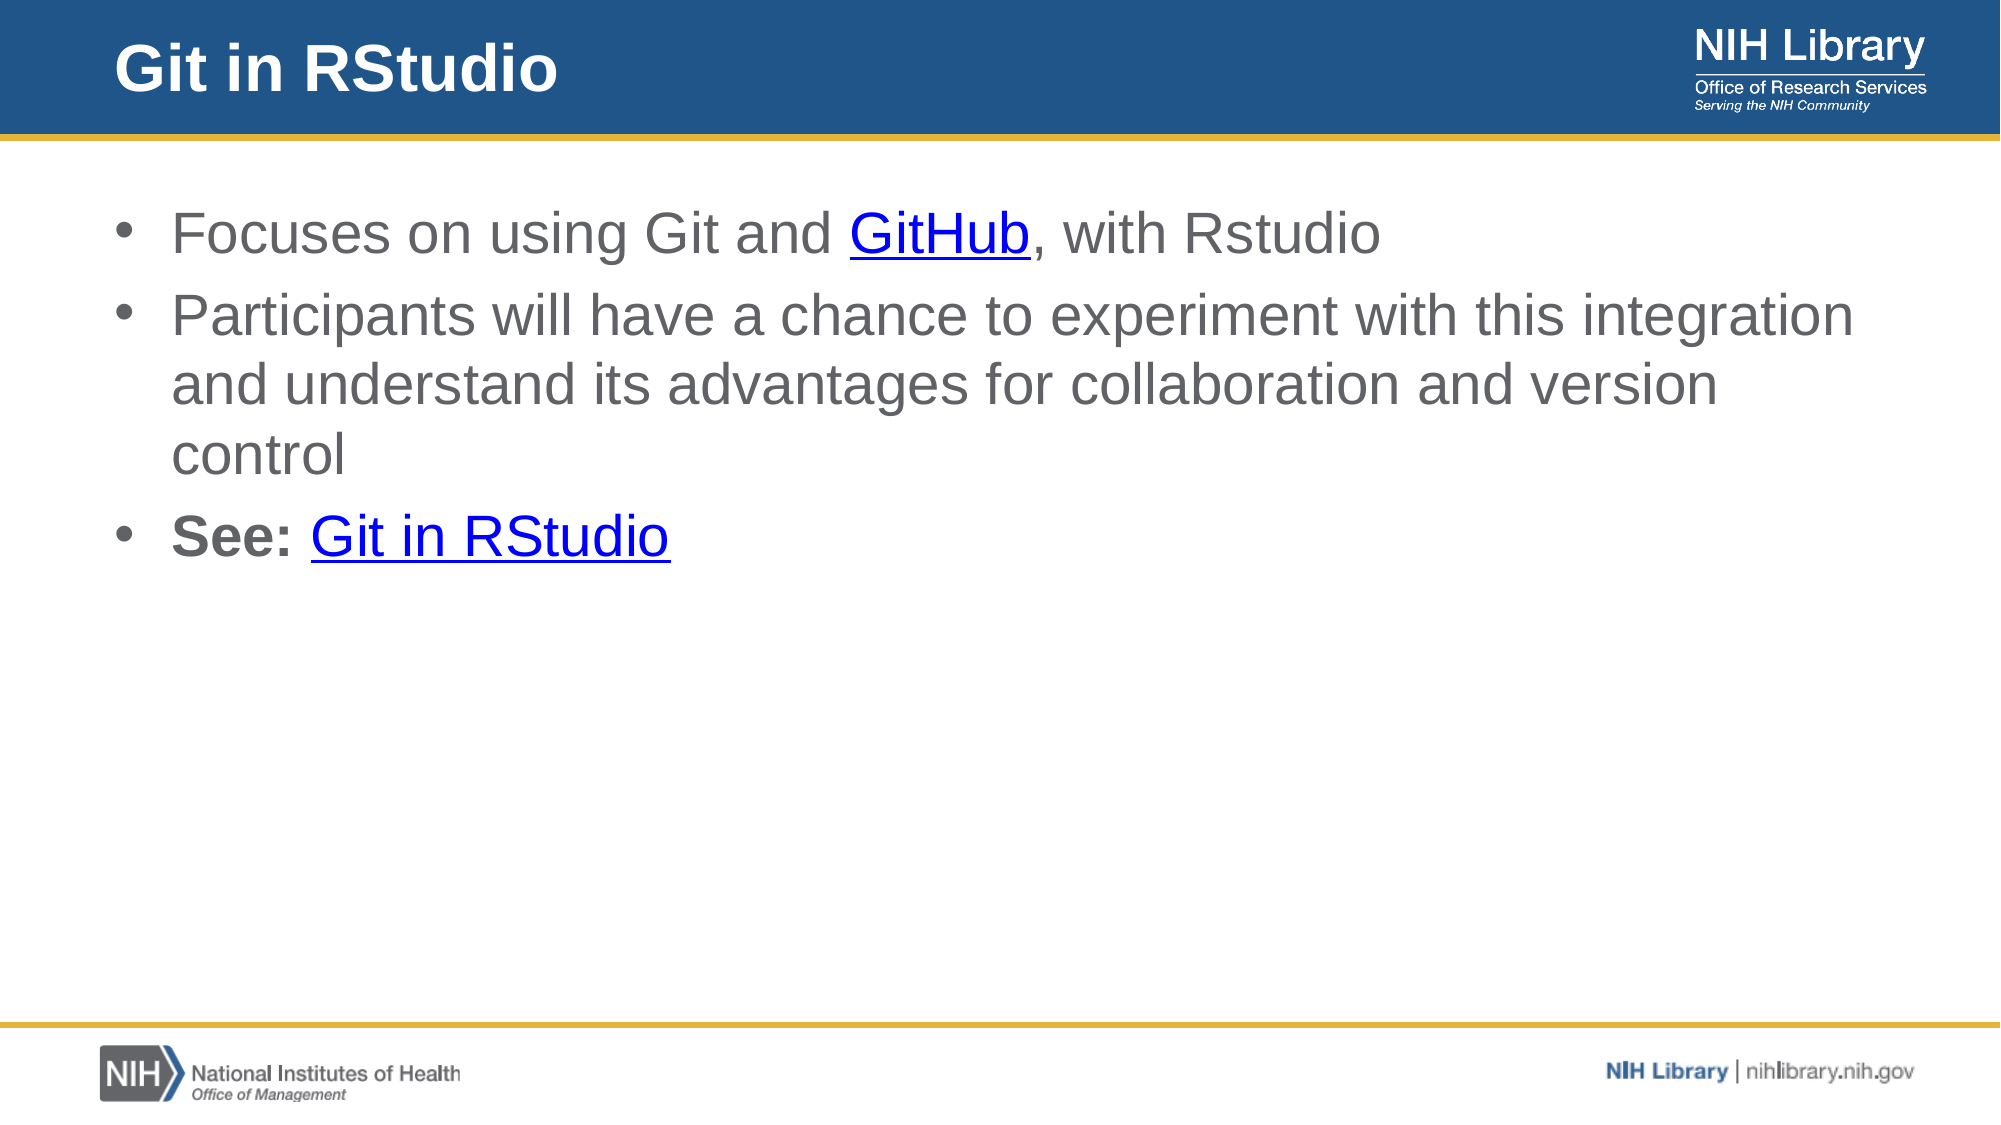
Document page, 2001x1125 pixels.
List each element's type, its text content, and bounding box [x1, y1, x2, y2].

list Focuses on using Git and GitHub, with Rstudio Participants will have a chance to experiment with this integration and understand its advantages for collaboration and version control See: Git in RStudio [99, 187, 1900, 990]
title Git in RStudio [99, 26, 1481, 102]
picture [1678, 141, 1951, 149]
picture [1678, 3, 1951, 134]
